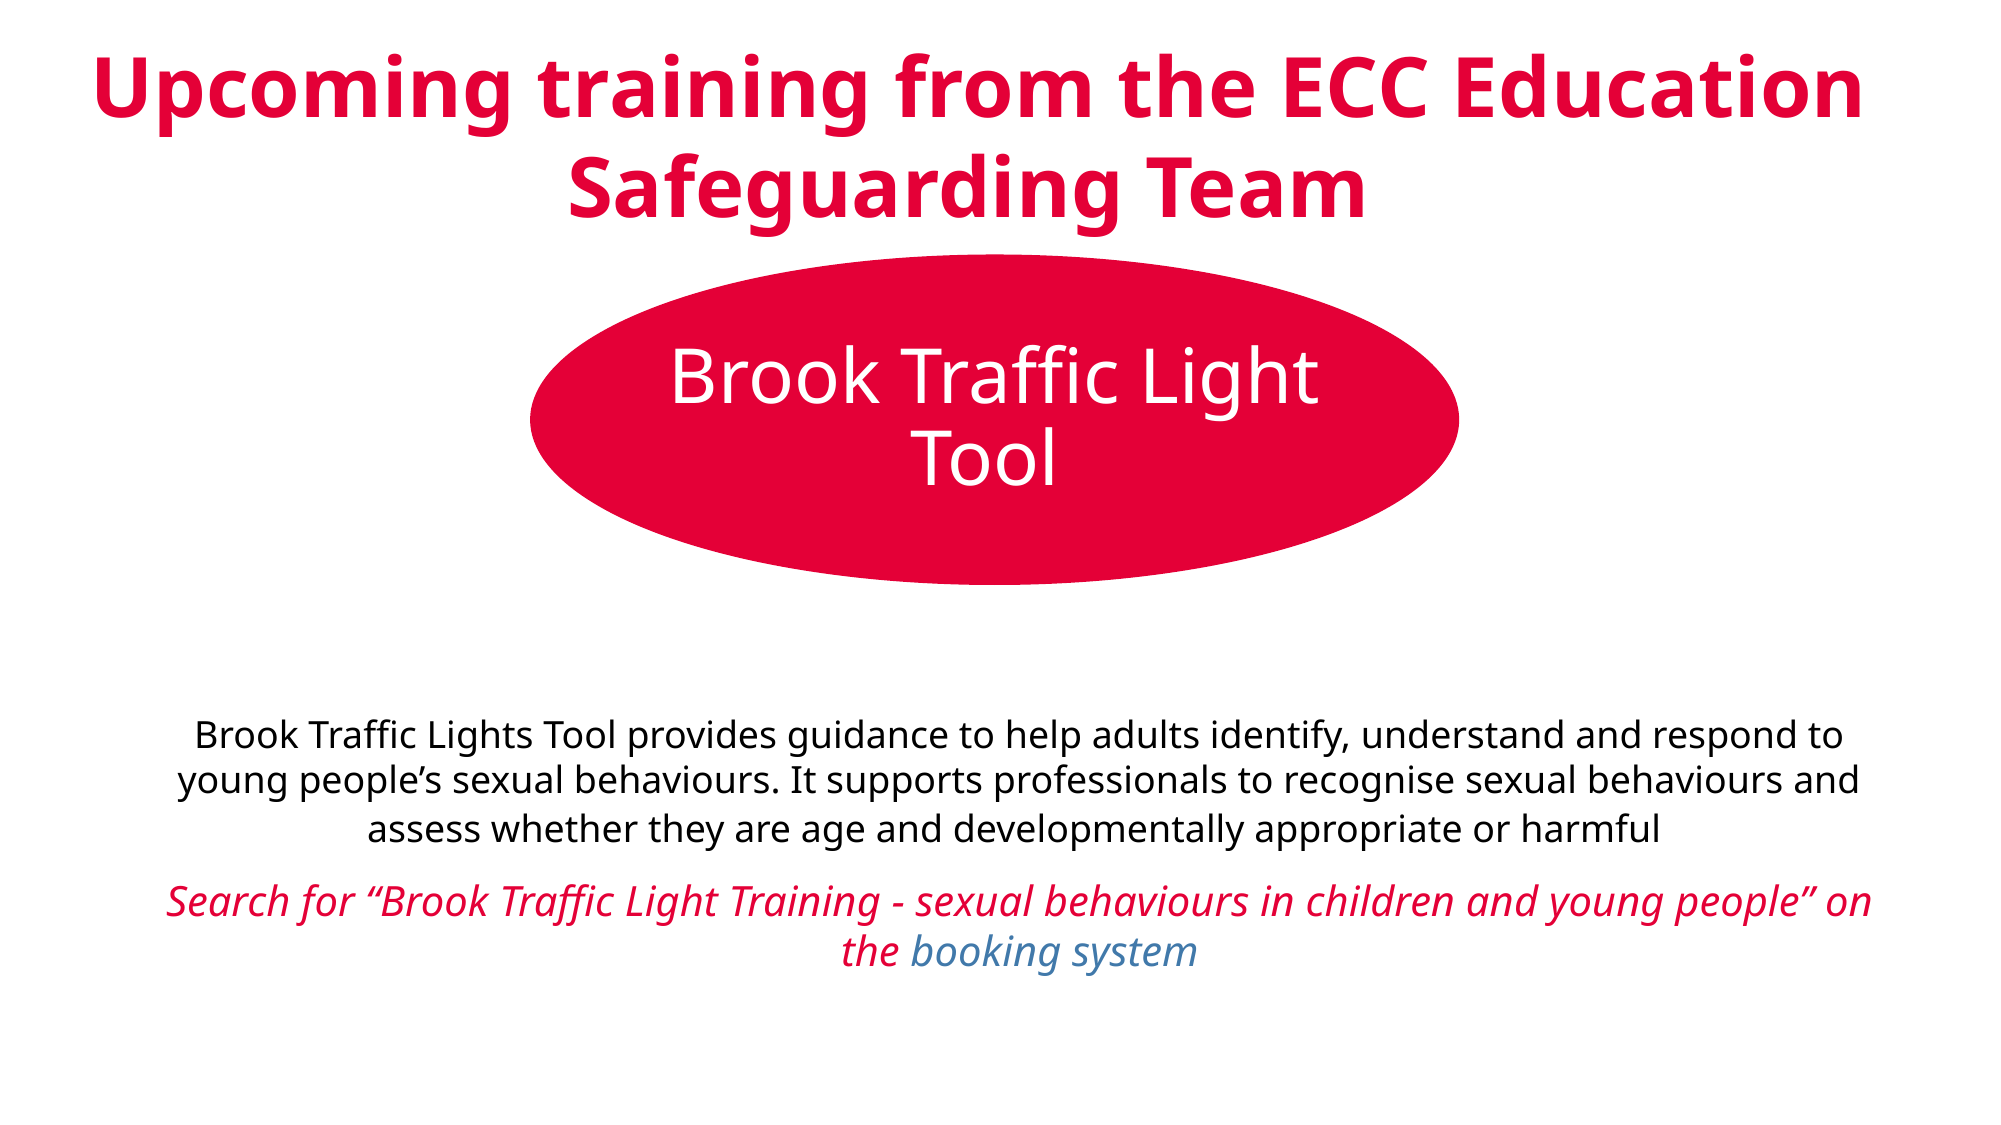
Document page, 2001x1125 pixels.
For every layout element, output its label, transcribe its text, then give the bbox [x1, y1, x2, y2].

text_box Brook Traffic Light Tool [529, 253, 1461, 587]
text_box [955, 623, 1927, 799]
text_box Brook Traffic Lights Tool provides guidance to help adults identify, understand and respond to young people’s sexual behaviours. It supports professionals to recognise sexual behaviours and assess whether they are age and developmentally appropriate or harmful Search for “Brook Traffic Light Training - sexual behaviours in children and young people” on the booking system [161, 710, 1879, 936]
title Upcoming training from the ECC Education Safeguarding Team [31, 34, 1927, 210]
